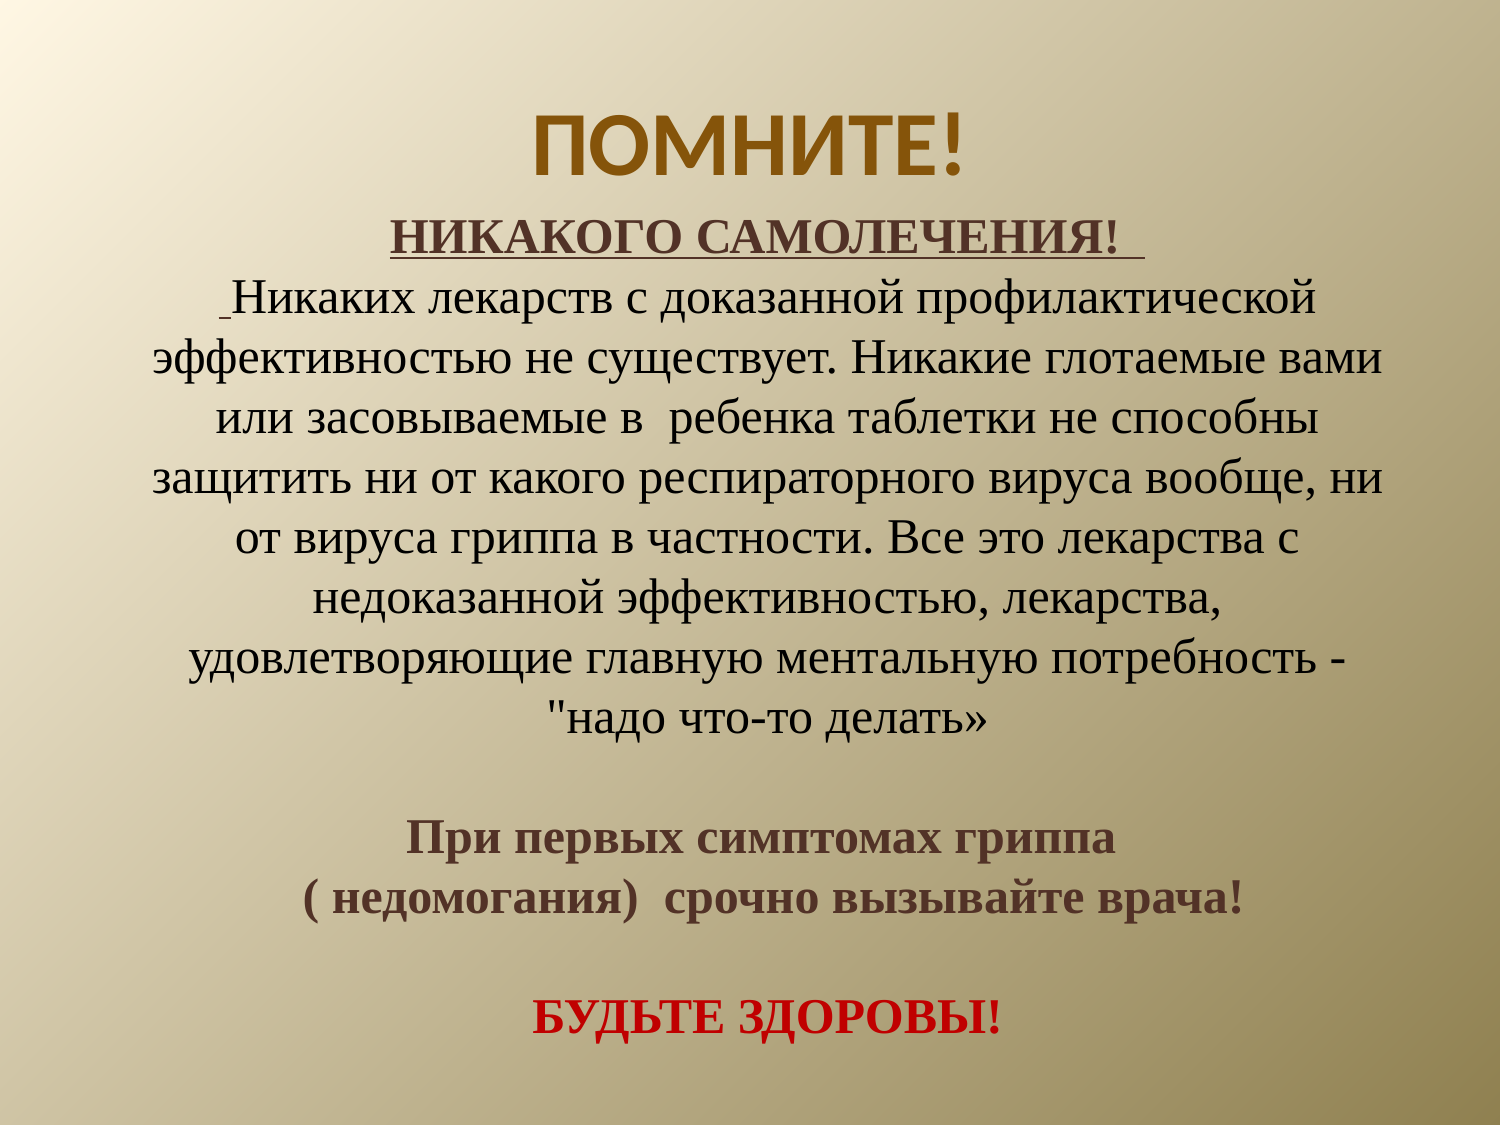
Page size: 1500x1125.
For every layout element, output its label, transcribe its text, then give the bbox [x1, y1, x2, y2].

title ПОМНИТЕ! [75, 45, 1425, 233]
text_box НИКАКОГО САМОЛЕЧЕНИЯ! Никаких лекарств с доказанной профилактической эффективностью не существует. Никакие глотаемые вами или засовываемые в ребенка таблетки не способны защитить ни от какого респираторного вируса вообще, ни от вируса гриппа в частности. Все это лекарства с недоказанной эффективностью, лекарства, удовлетворяющие главную ментальную потребность - "надо что-то делать» При первых симптомах гриппа ( недомогания) срочно вызывайте врача! БУДЬТЕ ЗДОРОВЫ! [128, 196, 1407, 1052]
